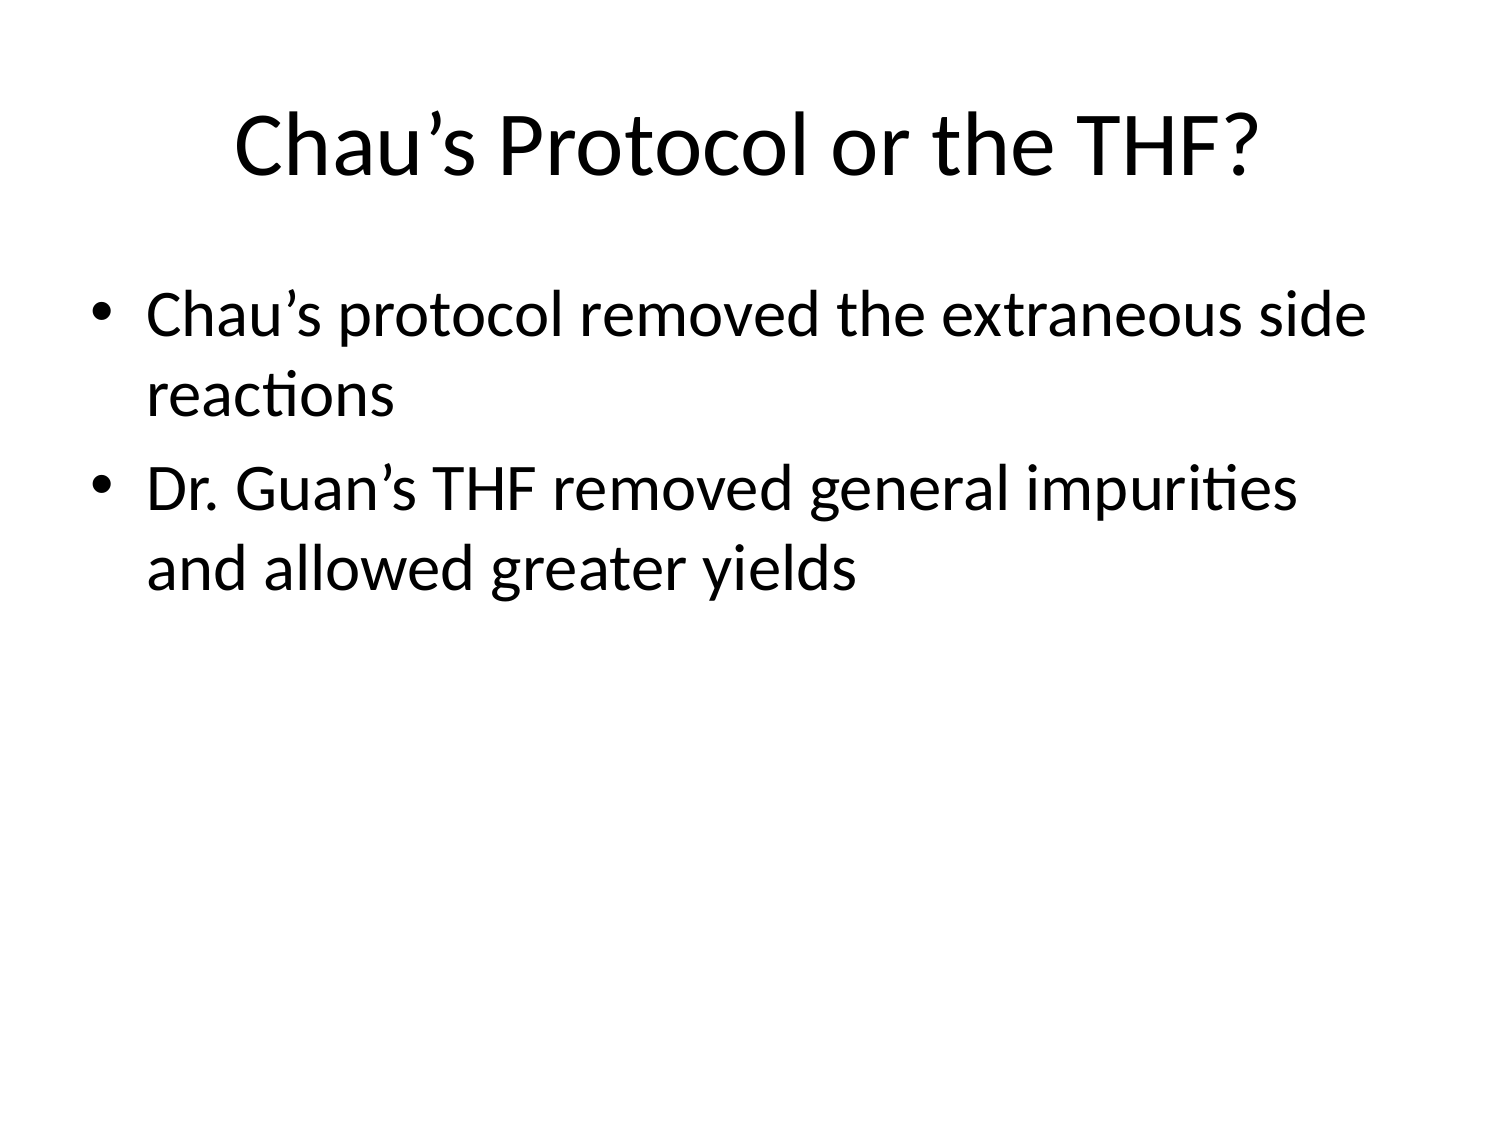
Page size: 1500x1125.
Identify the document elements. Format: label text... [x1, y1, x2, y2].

list Chau’s protocol removed the extraneous side reactions Dr. Guan’s THF removed general impurities and allowed greater yields [75, 262, 1425, 1005]
title Chau’s Protocol or the THF? [75, 45, 1425, 233]
